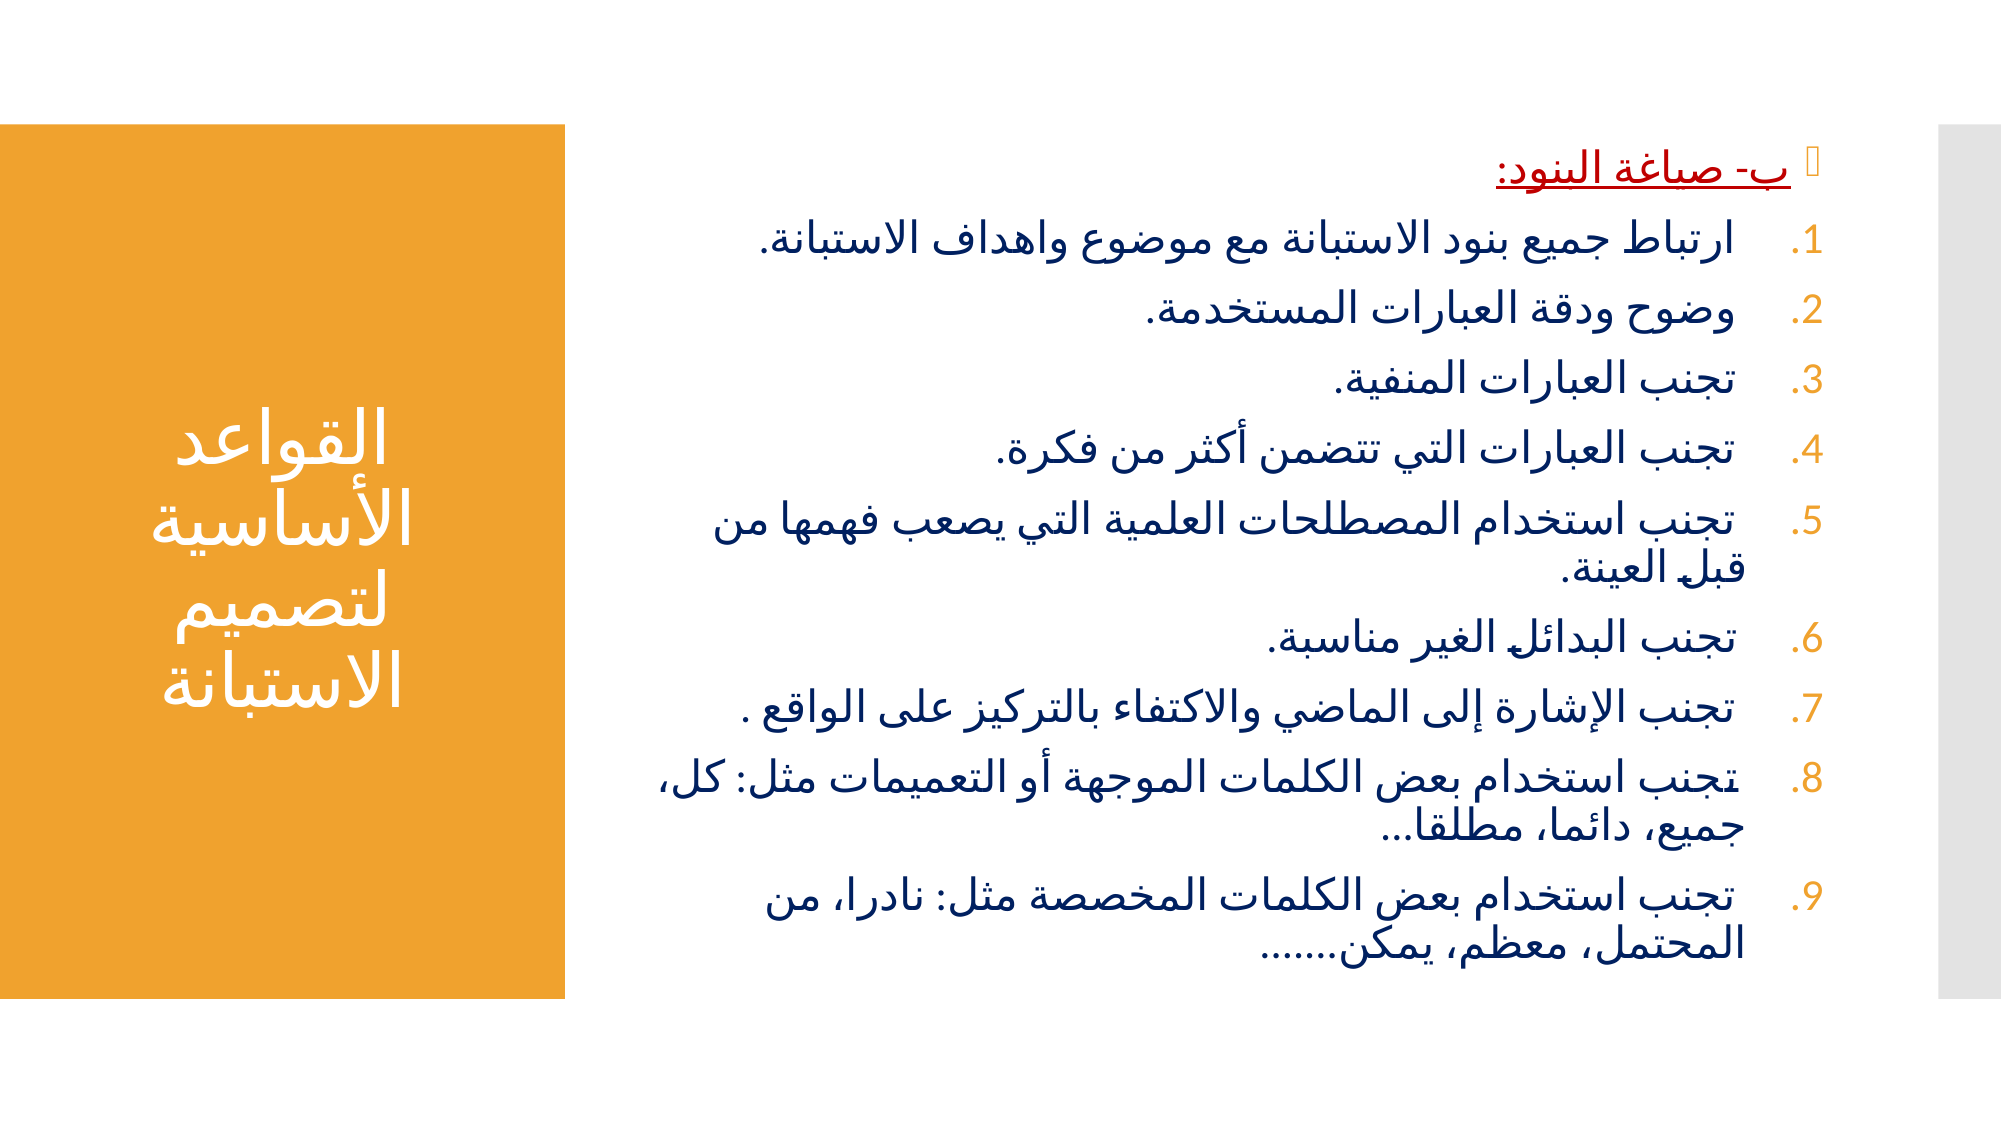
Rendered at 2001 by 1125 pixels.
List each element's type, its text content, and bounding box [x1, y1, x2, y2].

list ب- صياغة البنود: ارتباط جميع بنود الاستبانة مع موضوع واهداف الاستبانة. وضوح ودقة العبارات المستخدمة. تجنب العبارات المنفية. تجنب العبارات التي تتضمن أكثر من فكرة. تجنب استخدام المصطلحات العلمية التي يصعب فهمها من قبل العينة. تجنب البدائل الغير مناسبة. تجنب الإشارة إلى الماضي والاكتفاء بالتركيز على الواقع . تجنب استخدام بعض الكلمات الموجهة أو التعميمات مثل: كل، جميع، دائما، مطلقا... تجنب استخدام بعض الكلمات المخصصة مثل: نادرا، من المحتمل، معظم، يمكن....... [634, 131, 1835, 982]
title القواعد الأساسية لتصميم الاستبانة [41, 184, 525, 940]
